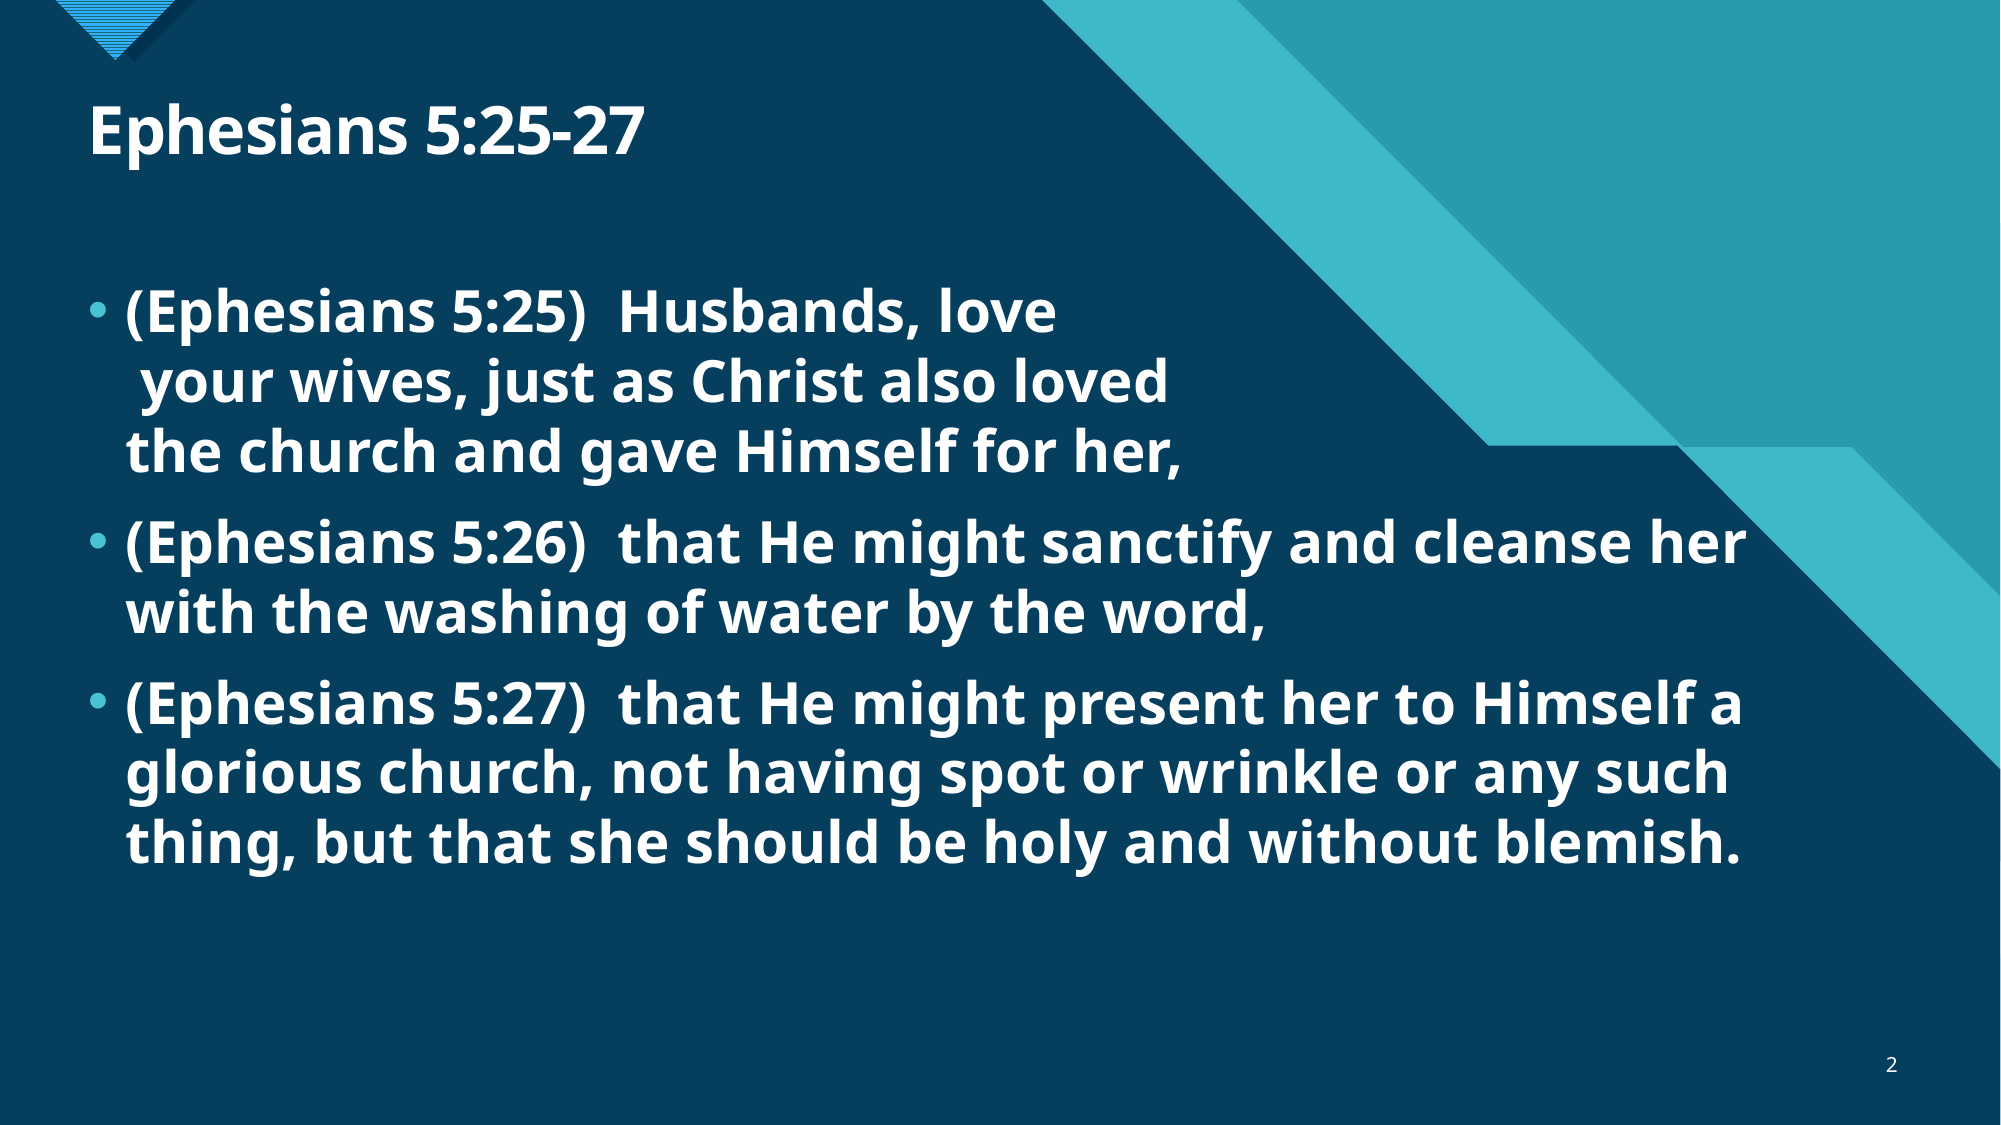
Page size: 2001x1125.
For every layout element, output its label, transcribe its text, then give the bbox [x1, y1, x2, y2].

list (Ephesians 5:25) Husbands, love your wives, just as Christ also loved the church and gave Himself for her, (Ephesians 5:26) that He might sanctify and cleanse her with the washing of water by the word, (Ephesians 5:27) that He might present her to Himself a glorious church, not having spot or wrinkle or any such thing, but that she should be holy and without blemish. [72, 266, 1781, 1036]
slide_number 2 [1845, 1035, 1913, 1096]
title Ephesians 5:25-27 [72, 89, 1913, 177]
